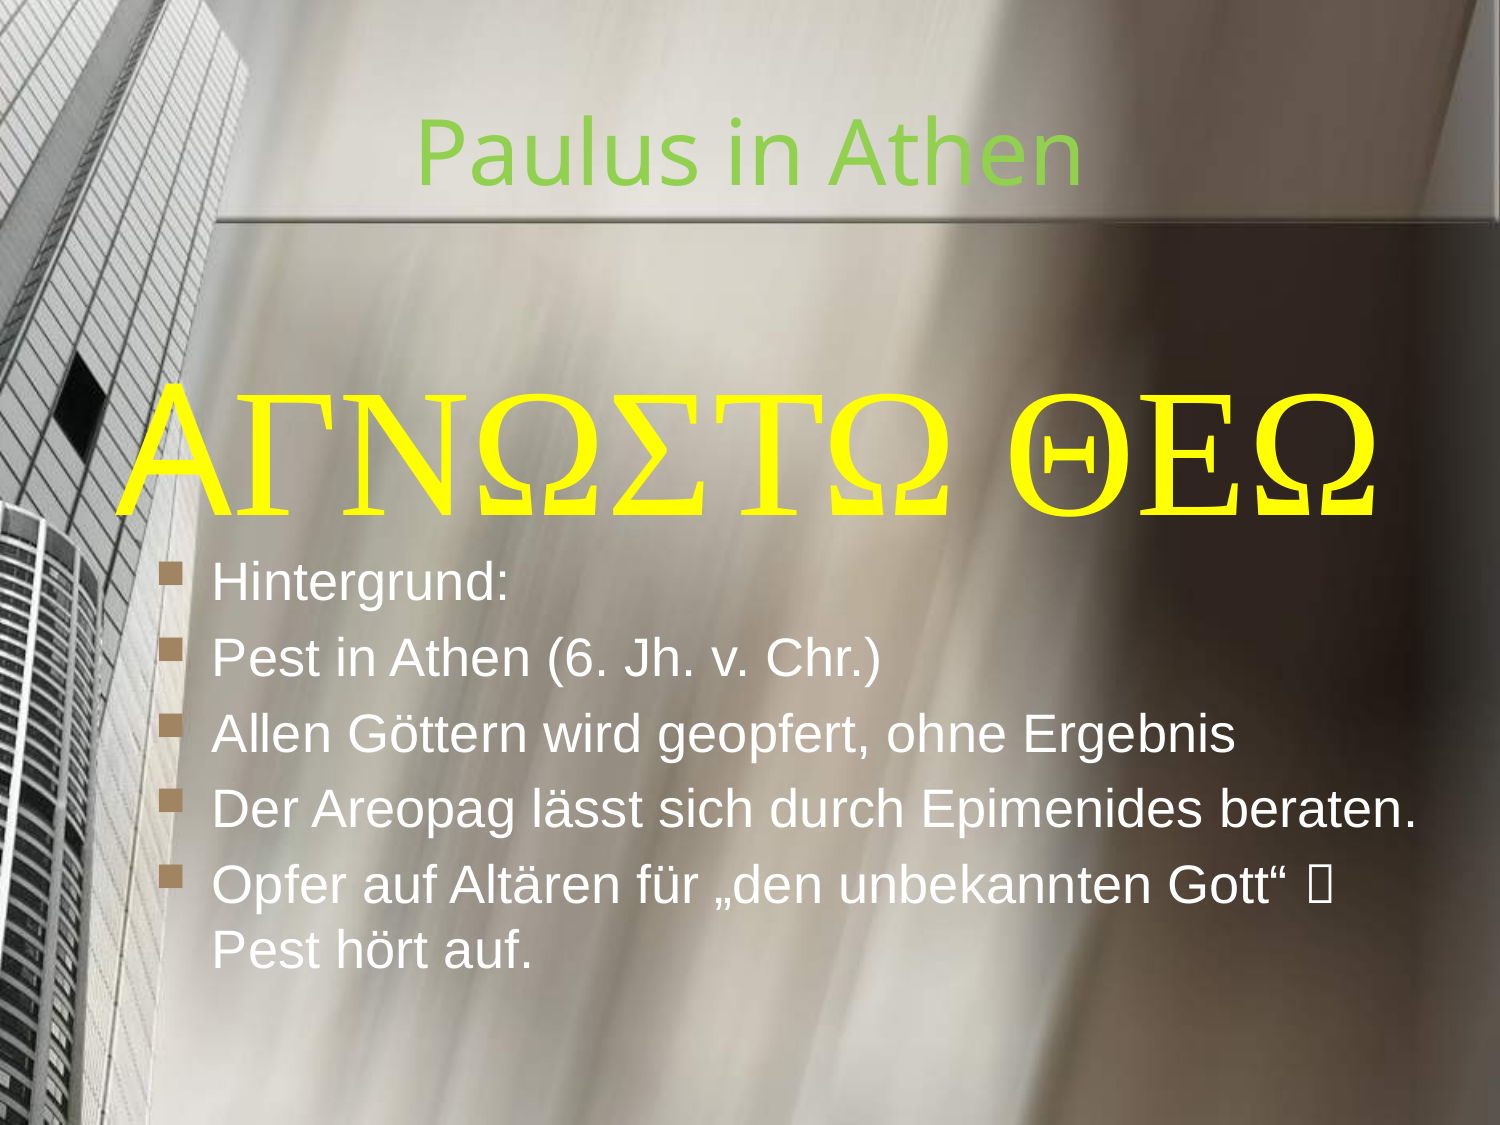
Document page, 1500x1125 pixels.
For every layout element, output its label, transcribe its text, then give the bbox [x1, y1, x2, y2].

title Paulus in Athen [74, 62, 1426, 212]
list Hintergrund: Pest in Athen (6. Jh. v. Chr.) Allen Göttern wird geopfert, ohne Ergebnis Der Areopag lässt sich durch Epimenides beraten. Opfer auf Altären für „den unbekannten Gott“  Pest hört auf. [140, 538, 1454, 865]
list ΑΓΝΩΣΤΩ ΘΕΩ [74, 324, 1426, 651]
picture [0, 0, 1500, 1125]
